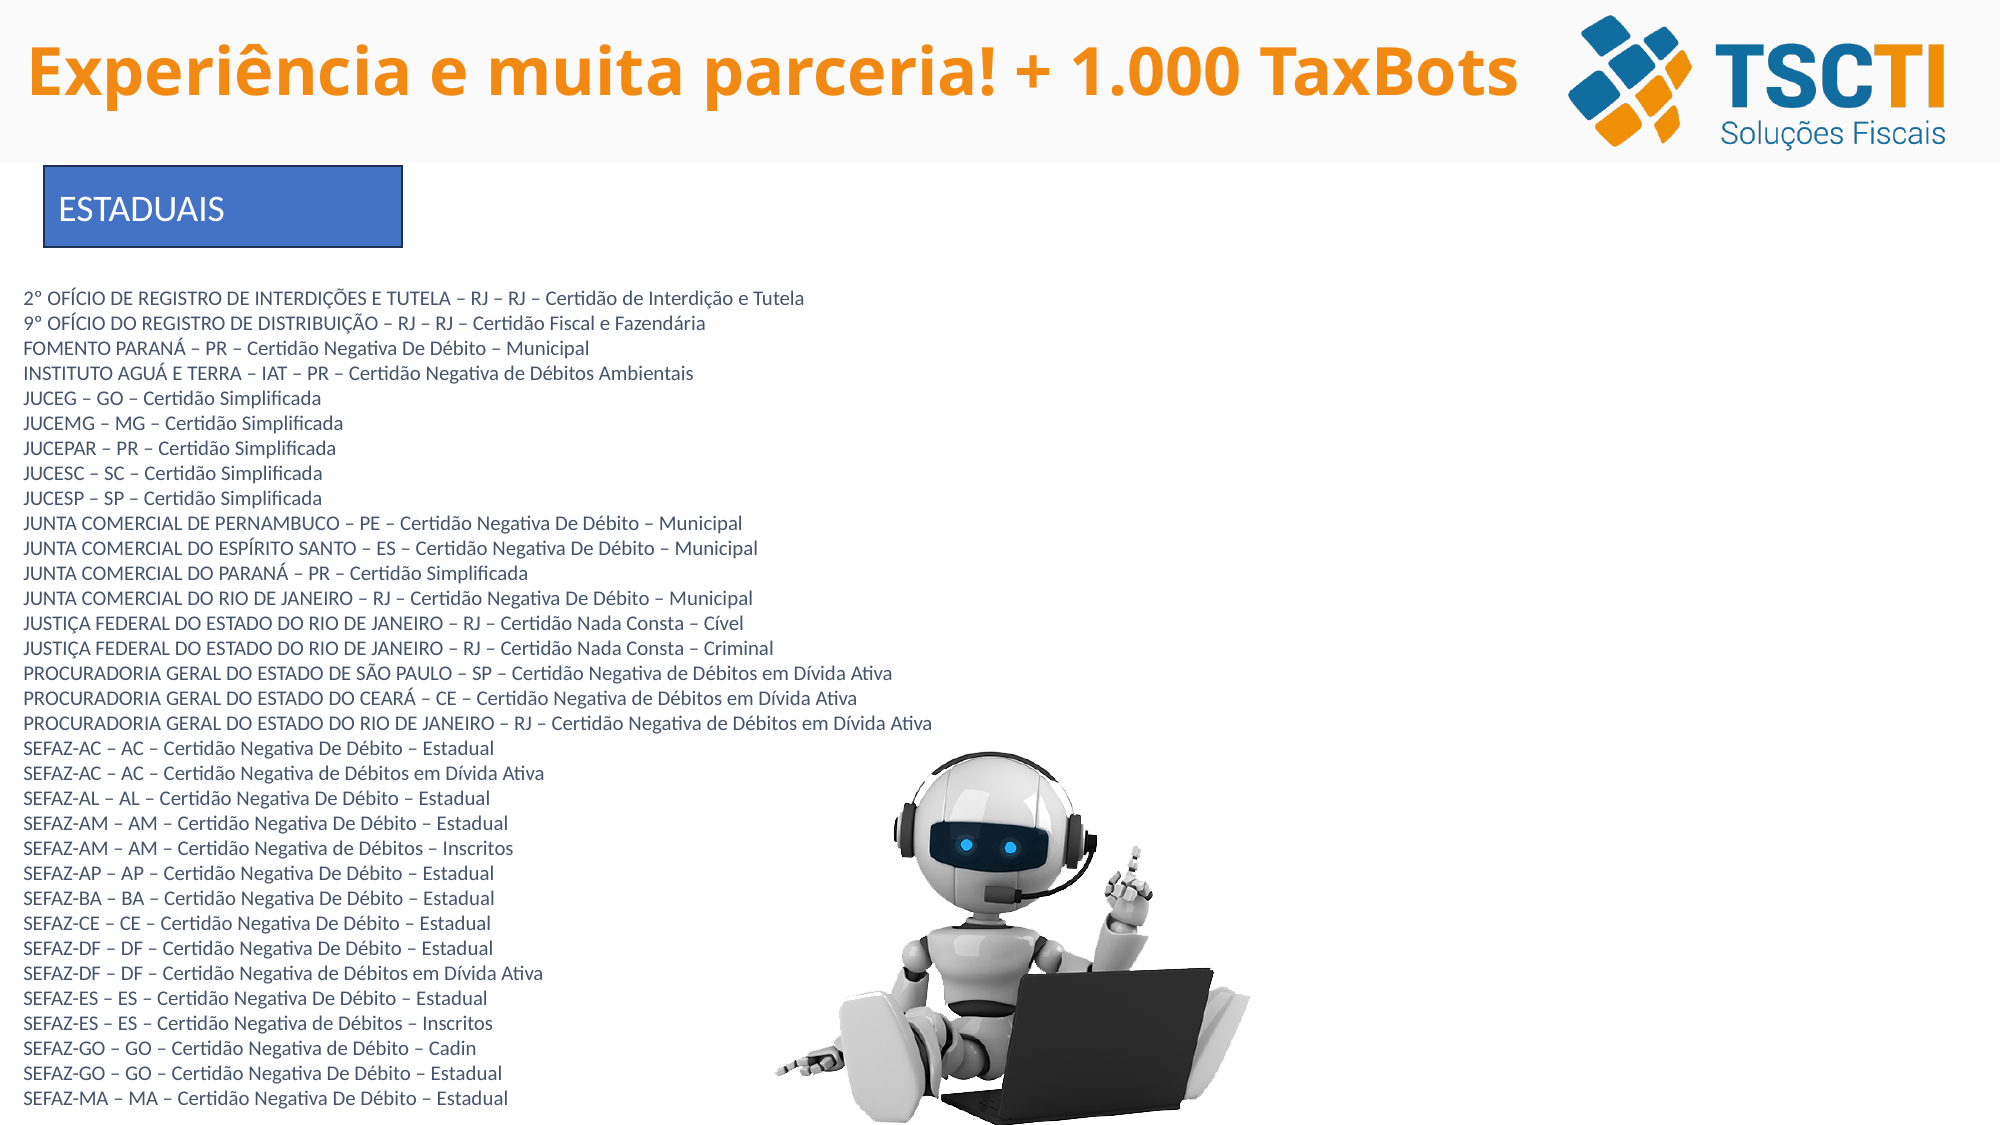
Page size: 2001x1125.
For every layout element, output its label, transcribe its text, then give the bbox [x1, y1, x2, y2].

text_box 2º OFÍCIO DE REGISTRO DE INTERDIÇÕES E TUTELA – RJ – RJ – Certidão de Interdição e Tutela 9º OFÍCIO DO REGISTRO DE DISTRIBUIÇÃO – RJ – RJ – Certidão Fiscal e Fazendária FOMENTO PARANÁ – PR – Certidão Negativa De Débito – Municipal INSTITUTO AGUÁ E TERRA – IAT – PR – Certidão Negativa de Débitos Ambientais JUCEG – GO – Certidão Simplificada JUCEMG – MG – Certidão Simplificada JUCEPAR – PR – Certidão Simplificada JUCESC – SC – Certidão Simplificada JUCESP – SP – Certidão Simplificada JUNTA COMERCIAL DE PERNAMBUCO – PE – Certidão Negativa De Débito – Municipal JUNTA COMERCIAL DO ESPÍRITO SANTO – ES – Certidão Negativa De Débito – Municipal JUNTA COMERCIAL DO PARANÁ – PR – Certidão Simplificada JUNTA COMERCIAL DO RIO DE JANEIRO – RJ – Certidão Negativa De Débito – Municipal JUSTIÇA FEDERAL DO ESTADO DO RIO DE JANEIRO – RJ – Certidão Nada Consta – Cível JUSTIÇA FEDERAL DO ESTADO DO RIO DE JANEIRO – RJ – Certidão Nada Consta – Criminal PROCURADORIA GERAL DO ESTADO DE SÃO PAULO – SP – Certidão Negativa de Débitos em Dívida Ativa PROCURADORIA GERAL DO ESTADO DO CEARÁ – CE – Certidão Negativa de Débitos em Dívida Ativa PROCURADORIA GERAL DO ESTADO DO RIO DE JANEIRO – RJ – Certidão Negativa de Débitos em Dívida Ativa SEFAZ-AC – AC – Certidão Negativa De Débito – Estadual SEFAZ-AC – AC – Certidão Negativa de Débitos em Dívida Ativa SEFAZ-AL – AL – Certidão Negativa De Débito – Estadual SEFAZ-AM – AM – Certidão Negativa De Débito – Estadual SEFAZ-AM – AM – Certidão Negativa de Débitos – Inscritos SEFAZ-AP – AP – Certidão Negativa De Débito – Estadual SEFAZ-BA – BA – Certidão Negativa De Débito – Estadual SEFAZ-CE – CE – Certidão Negativa De Débito – Estadual SEFAZ-DF – DF – Certidão Negativa De Débito – Estadual SEFAZ-DF – DF – Certidão Negativa de Débitos em Dívida Ativa SEFAZ-ES – ES – Certidão Negativa De Débito – Estadual SEFAZ-ES – ES – Certidão Negativa de Débitos – Inscritos SEFAZ-GO – GO – Certidão Negativa de Débito – Cadin SEFAZ-GO – GO – Certidão Negativa De Débito – Estadual SEFAZ-MA – MA – Certidão Negativa De Débito – Estadual [8, 277, 2000, 1117]
picture [1532, 0, 2000, 162]
list Experiência e muita parceria! + 1.000 TaxBots [11, 29, 1556, 136]
picture [759, 729, 1259, 1125]
text_box ESTADUAIS [43, 165, 403, 248]
